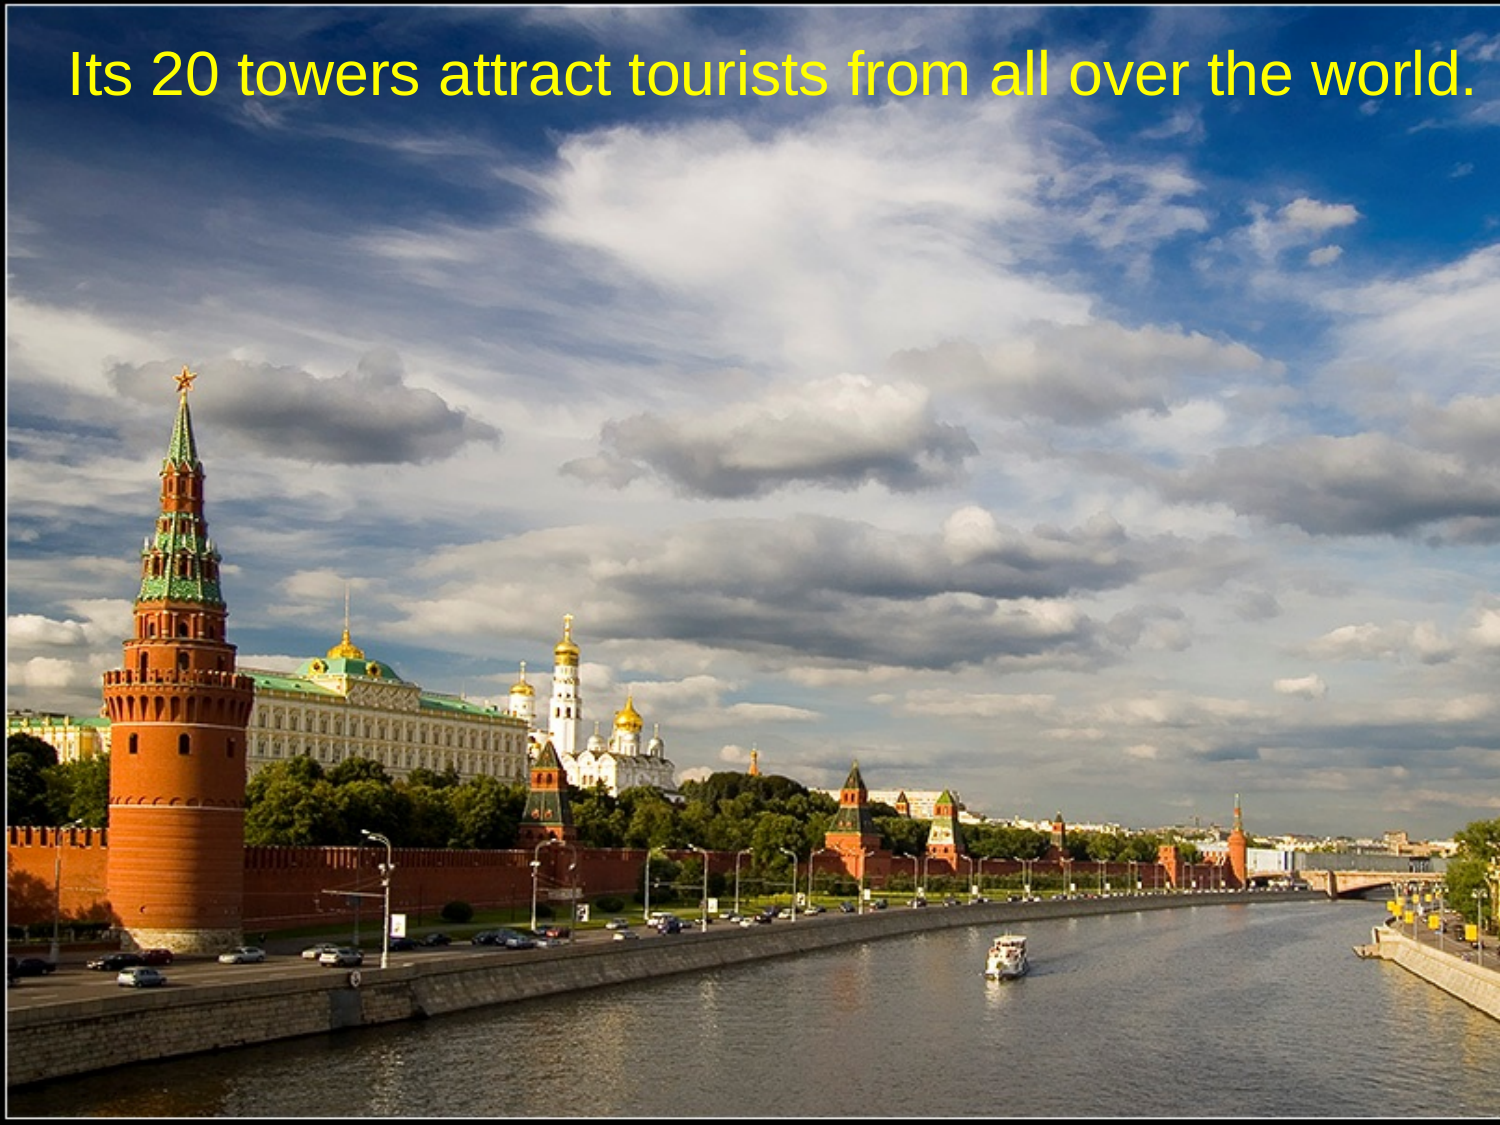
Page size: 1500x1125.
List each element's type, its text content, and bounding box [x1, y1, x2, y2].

picture [0, 165, 1500, 1125]
title Its 20 towers attract tourists from all over the world. [0, 0, 1500, 165]
